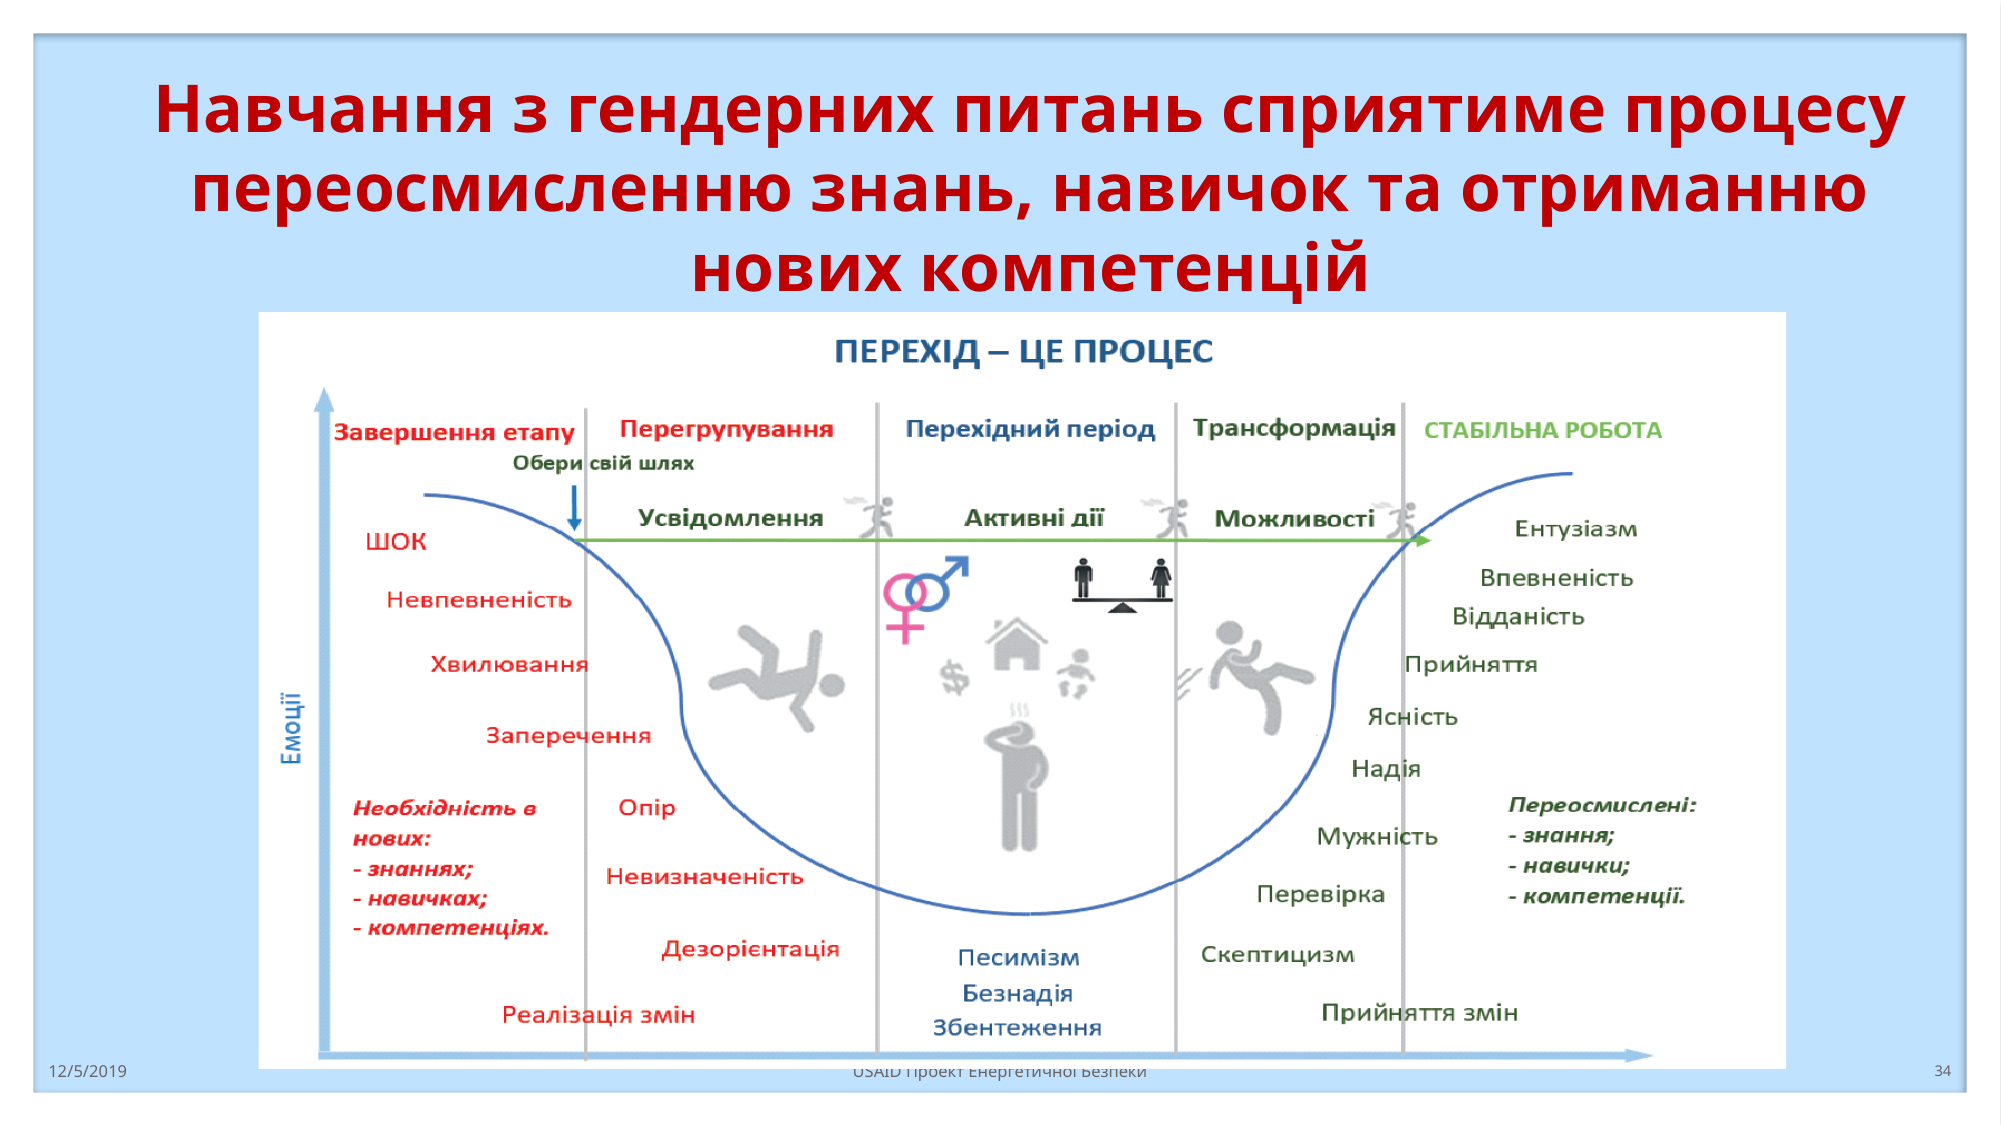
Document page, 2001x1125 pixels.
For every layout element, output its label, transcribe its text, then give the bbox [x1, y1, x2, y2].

footer USAID Проект Енергетичної Безпеки [683, 1078, 1317, 1089]
slide_number 34 [1500, 1053, 1967, 1089]
picture [258, 311, 1787, 1070]
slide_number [33, 1053, 500, 1089]
title Навчання з гендерних питань сприятиме процесу переосмисленню знань, навичок та отриманню нових компетенцій [122, 22, 1940, 312]
